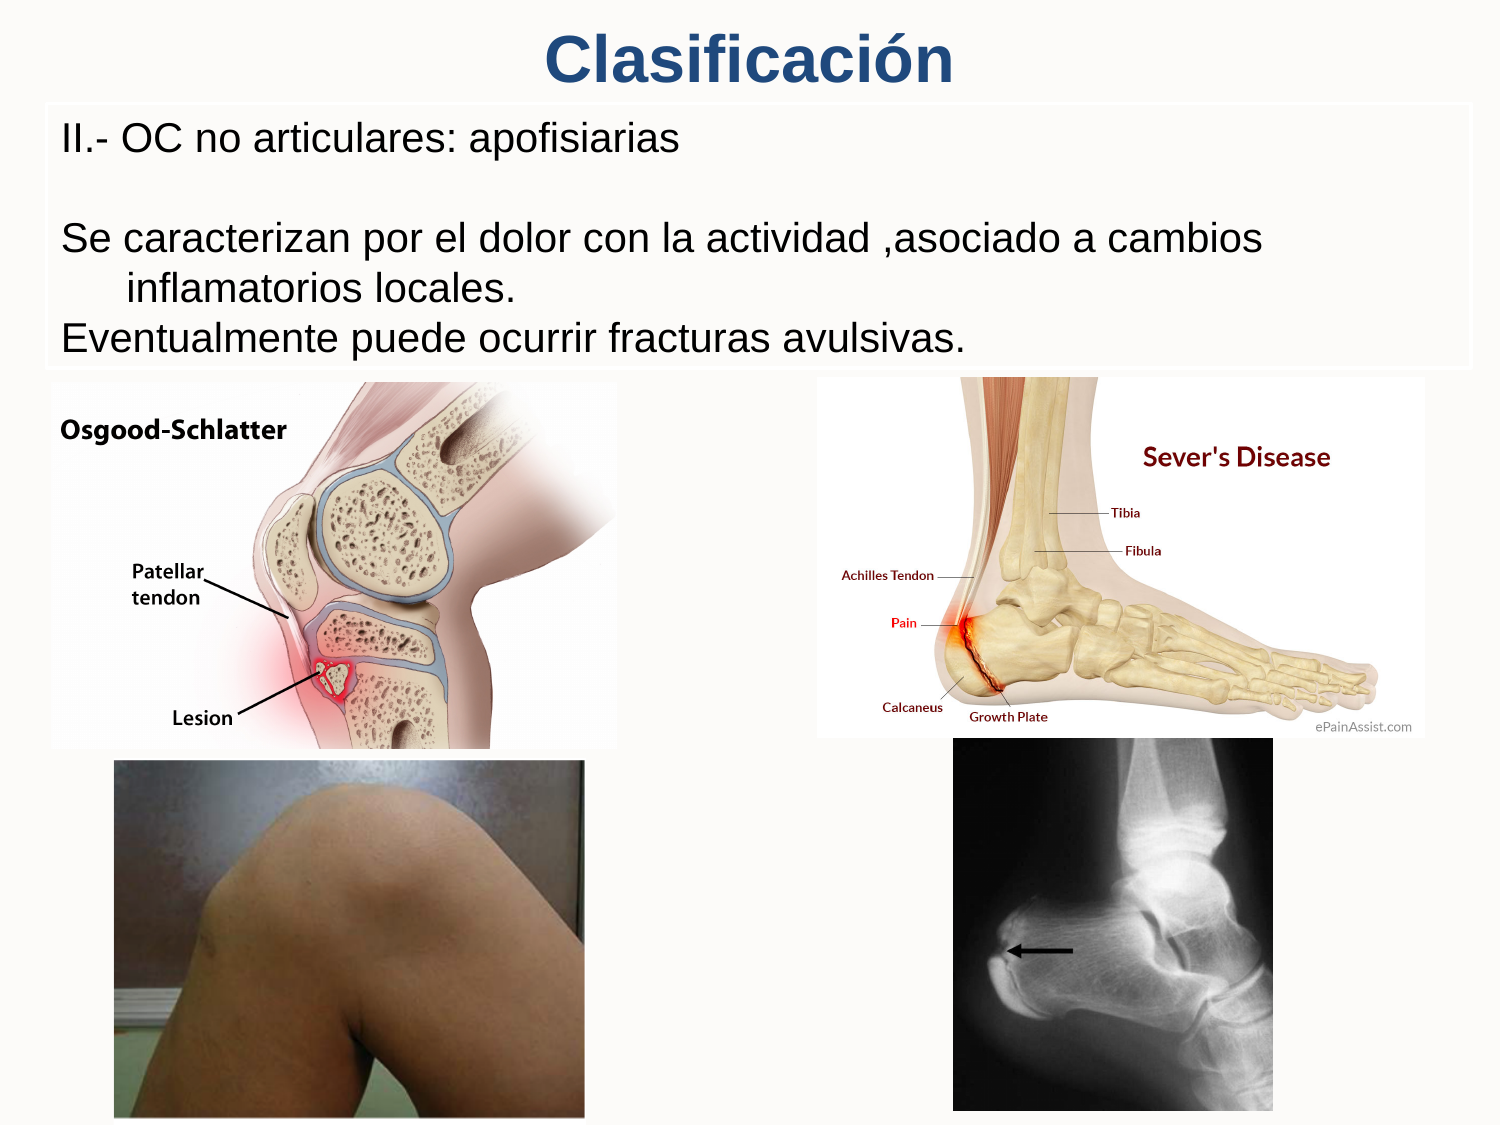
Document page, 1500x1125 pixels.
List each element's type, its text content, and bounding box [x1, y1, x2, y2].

title Clasificación [74, 3, 1426, 103]
text_box II.- OC no articulares: apofisiarias Se caracterizan por el dolor con la actividad ,asociado a cambios inflamatorios locales. Eventualmente puede ocurrir fracturas avulsivas. [46, 103, 1472, 369]
picture [816, 377, 1426, 1111]
picture [113, 758, 587, 1125]
picture [51, 382, 618, 750]
